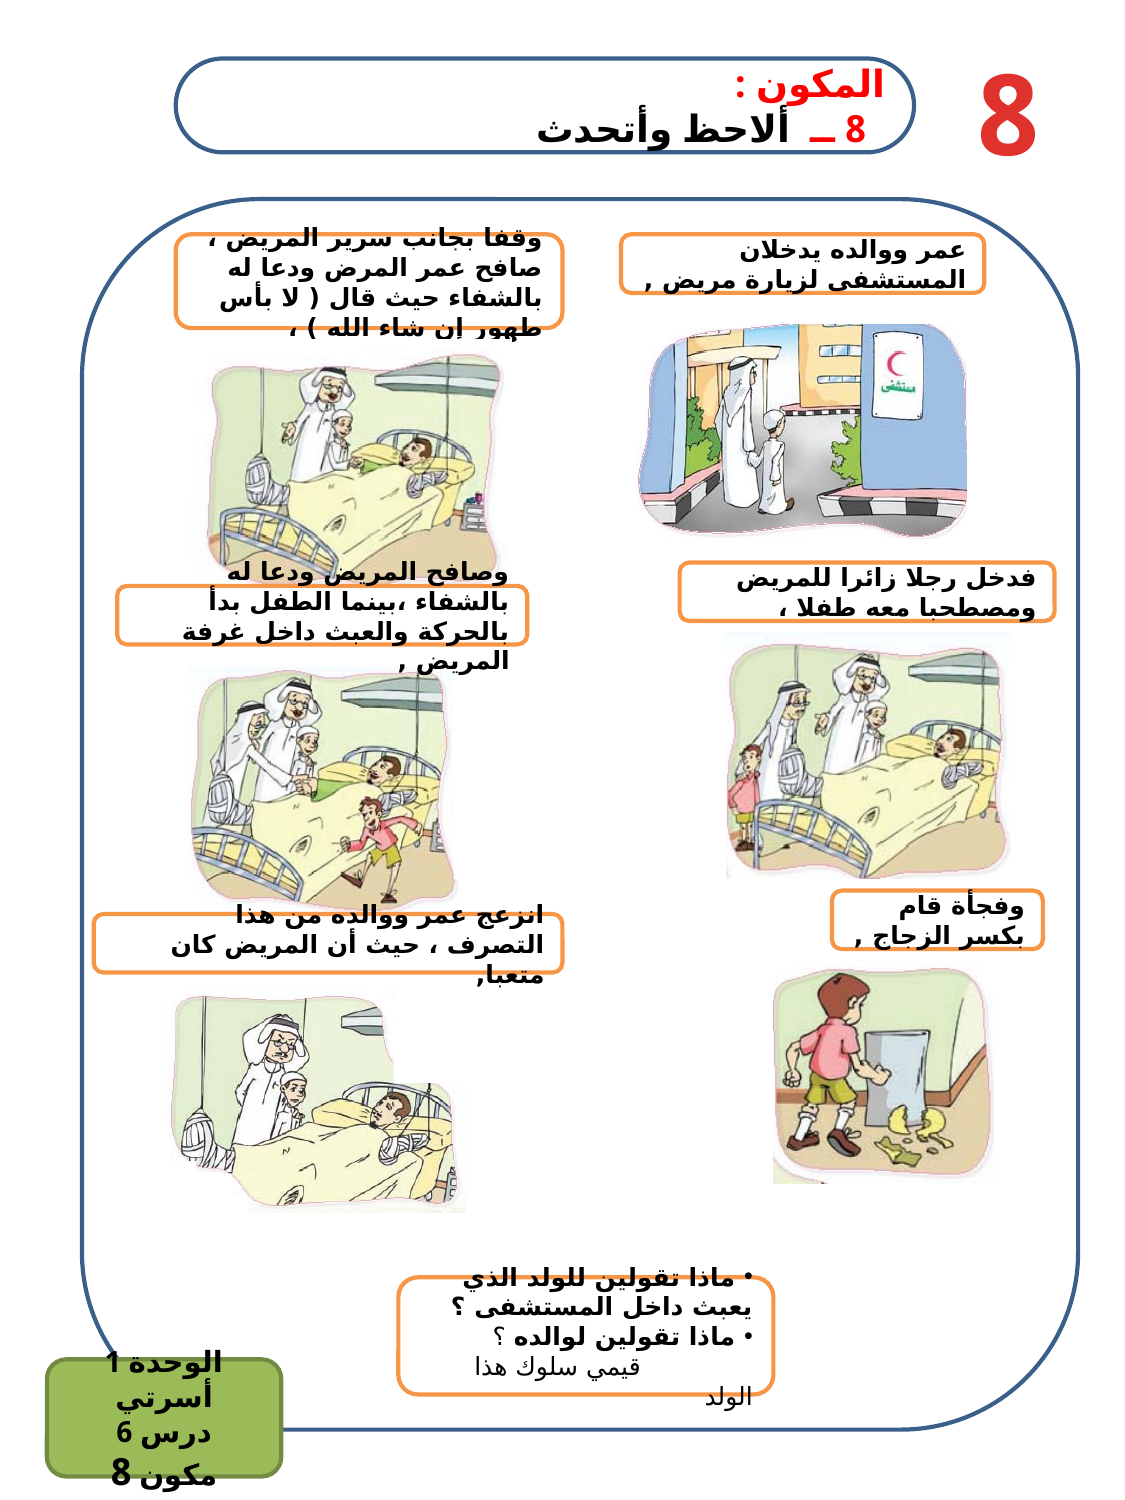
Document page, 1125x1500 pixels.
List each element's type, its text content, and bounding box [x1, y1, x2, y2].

picture [726, 632, 1011, 880]
text_box [79, 196, 1081, 1432]
picture [633, 316, 967, 540]
text_box الوحدة 1 أسرتي درس 6 مكون 8 [44, 1357, 284, 1479]
text_box المكون : 8 ــ ألاحظ وأتحدث [173, 56, 917, 155]
text_box 8 [962, 35, 1055, 186]
picture [773, 960, 994, 1184]
text_box فدخل رجلا زائرا للمريض ومصطحبا معه طفلا ، [677, 560, 1057, 624]
text_box ماذا تقولين للولد الذي يعبث داخل المستشفى ؟ ماذا تقولين لوالده ؟ قيمي سلوك هذا الولد [396, 1275, 776, 1397]
text_box انزعج عمر ووالده من هذا التصرف ، حيث أن المريض كان متعبا, [91, 911, 565, 975]
picture [163, 984, 466, 1214]
text_box عمر ووالده يدخلان المستشفى لزيارة مريض , [618, 232, 987, 296]
text_box وقفا بجانب سرير المريض ، صافح عمر المرض ودعا له بالشفاء حيث قال ( لا بأس طهور إن شاء الله ) ، [173, 232, 565, 331]
picture [187, 339, 512, 616]
text_box وصافح المريض ودعا له بالشفاء ،بينما الطفل بدأ بالحركة والعبث داخل غرفة المريض , [115, 583, 530, 647]
picture [187, 667, 463, 918]
text_box وفجأة قام بكسر الزجاج , [829, 888, 1046, 952]
